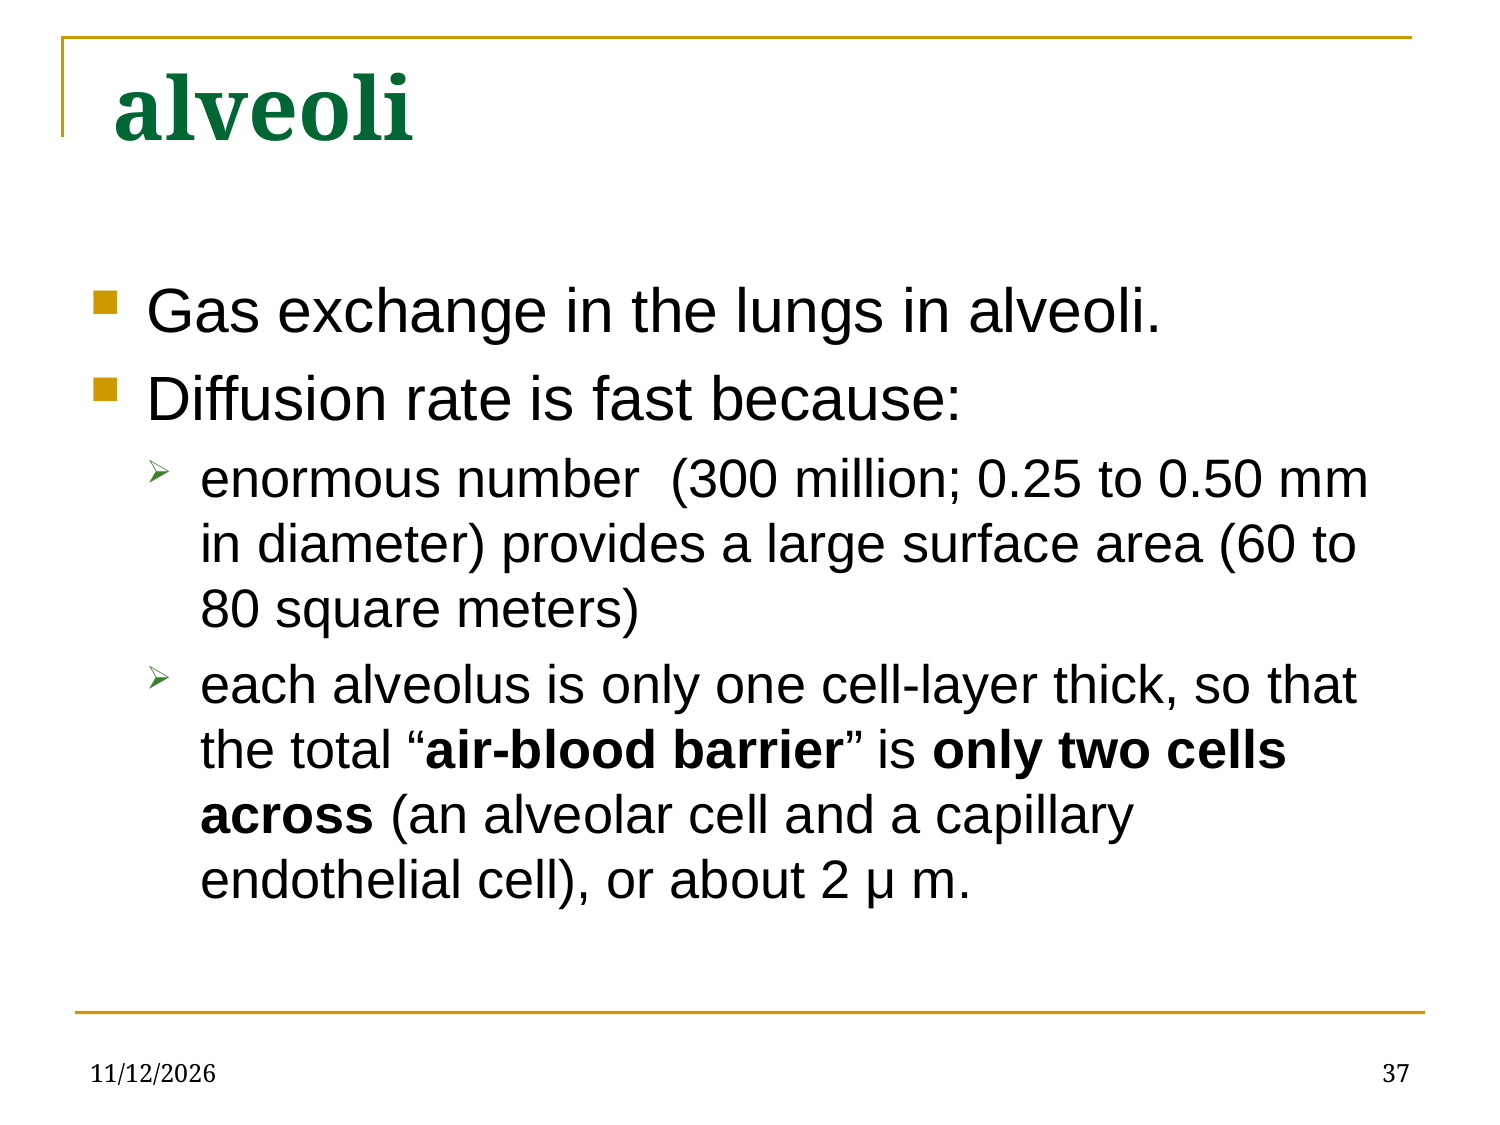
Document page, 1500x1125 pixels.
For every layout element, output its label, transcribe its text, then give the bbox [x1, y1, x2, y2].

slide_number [74, 1023, 426, 1100]
slide_number 37 [1074, 1023, 1426, 1100]
title alveoli [74, 45, 1426, 176]
list Gas exchange in the lungs in alveoli. Diffusion rate is fast because: enormous number (300 million; 0.25 to 0.50 mm in diameter) provides a large surface area (60 to 80 square meters) each alveolus is only one cell-layer thick, so that the total “air-blood barrier” is only two cells across (an alveolar cell and a capillary endothelial cell), or about 2 μ m. [74, 262, 1426, 1006]
